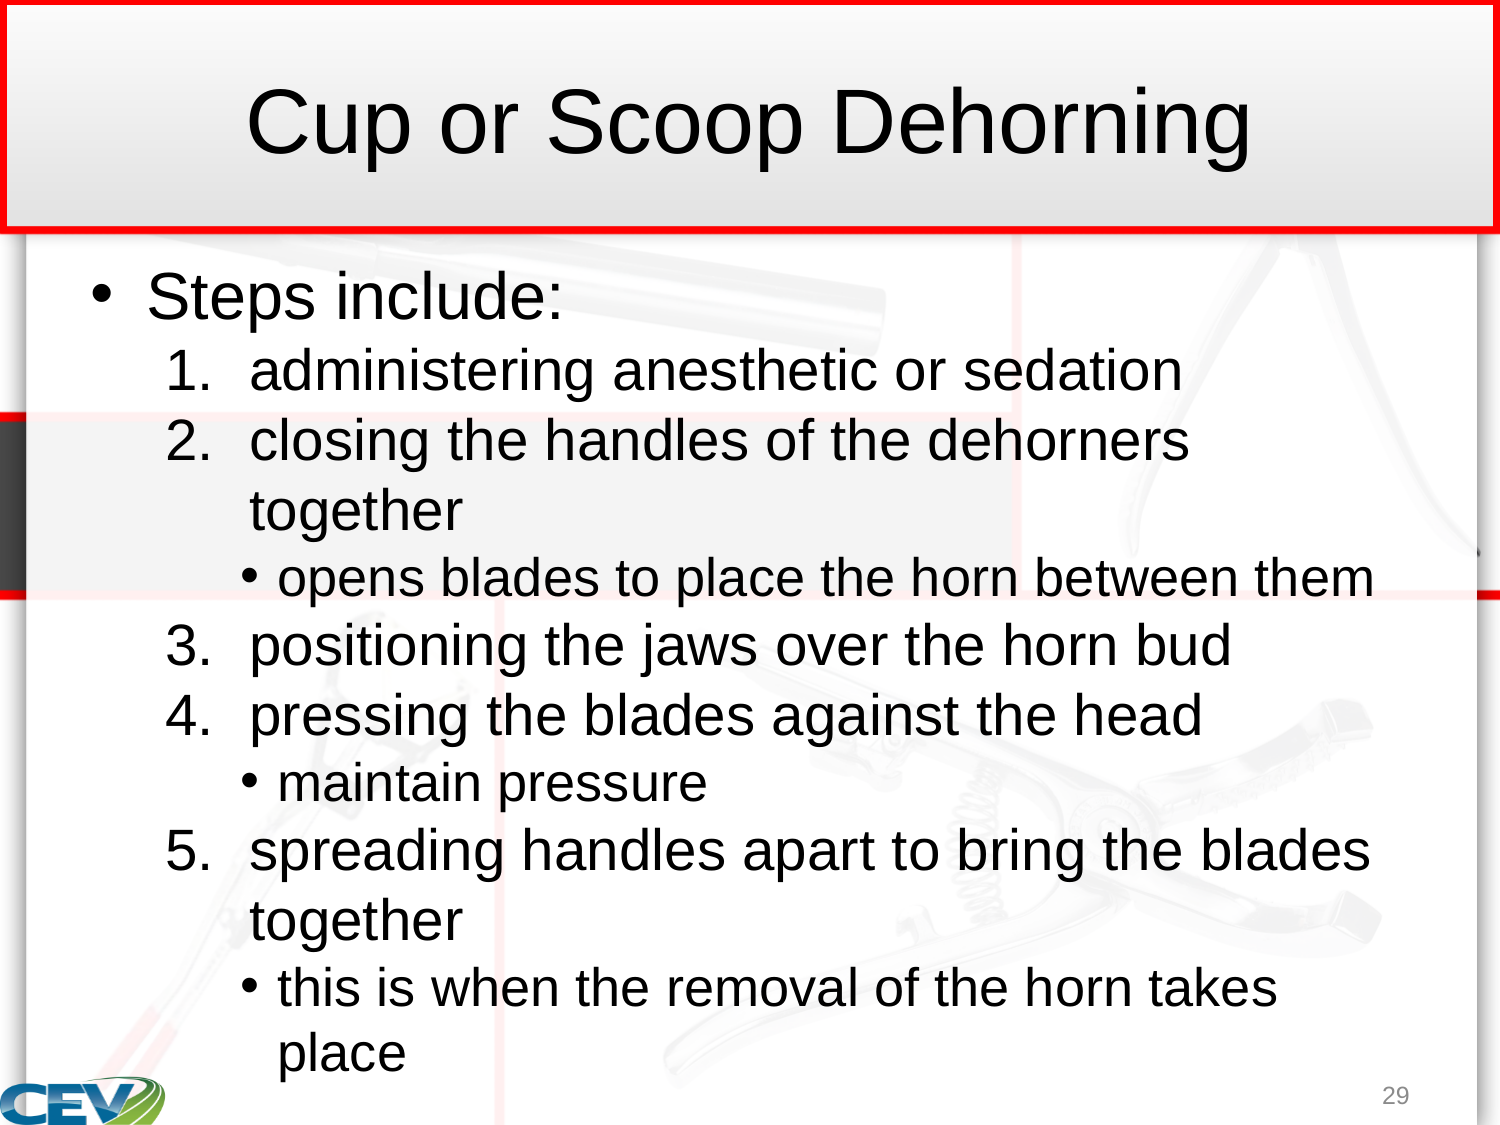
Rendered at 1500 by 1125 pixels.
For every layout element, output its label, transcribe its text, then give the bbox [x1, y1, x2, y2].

picture [0, 0, 1500, 1125]
slide_number 29 [1074, 1065, 1425, 1125]
title Cup or Scoop Dehorning [12, 15, 1488, 218]
list Steps include: administering anesthetic or sedation closing the handles of the dehorners together opens blades to place the horn between them positioning the jaws over the horn bud pressing the blades against the head maintain pressure spreading handles apart to bring the blades together this is when the removal of the horn takes place [75, 245, 1425, 1066]
